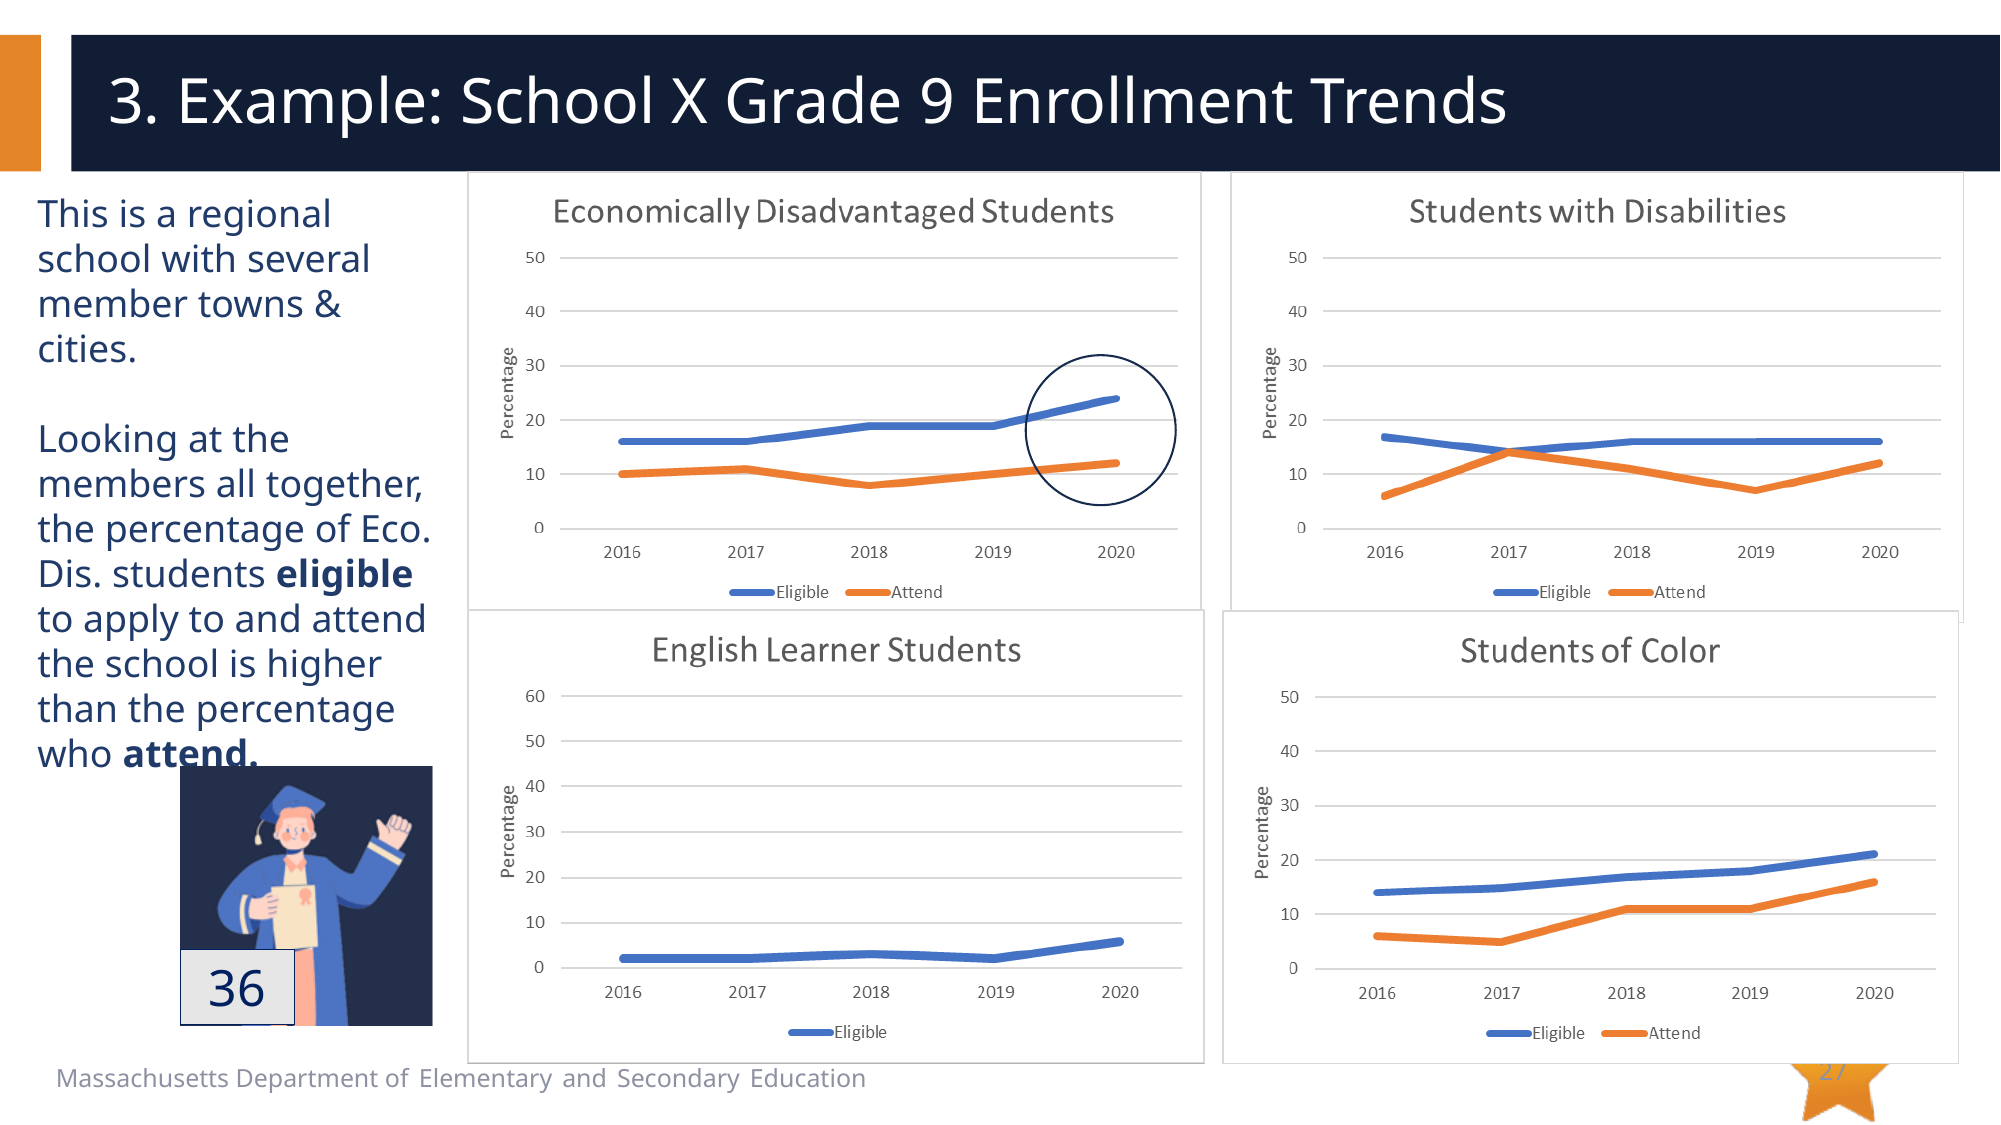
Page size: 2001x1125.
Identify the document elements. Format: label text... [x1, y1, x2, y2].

picture [467, 171, 1964, 1125]
title 3. Example: School X Grade 9 Enrollment Trends [93, 47, 1959, 159]
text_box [180, 766, 445, 1026]
slide_number 27 [1412, 1064, 1863, 1103]
text_box This is a regional school with several member towns & cities. Looking at the members all together, the percentage of Eco. Dis. students eligible to apply to and attend the school is higher than the percentage who attend. [22, 182, 462, 783]
